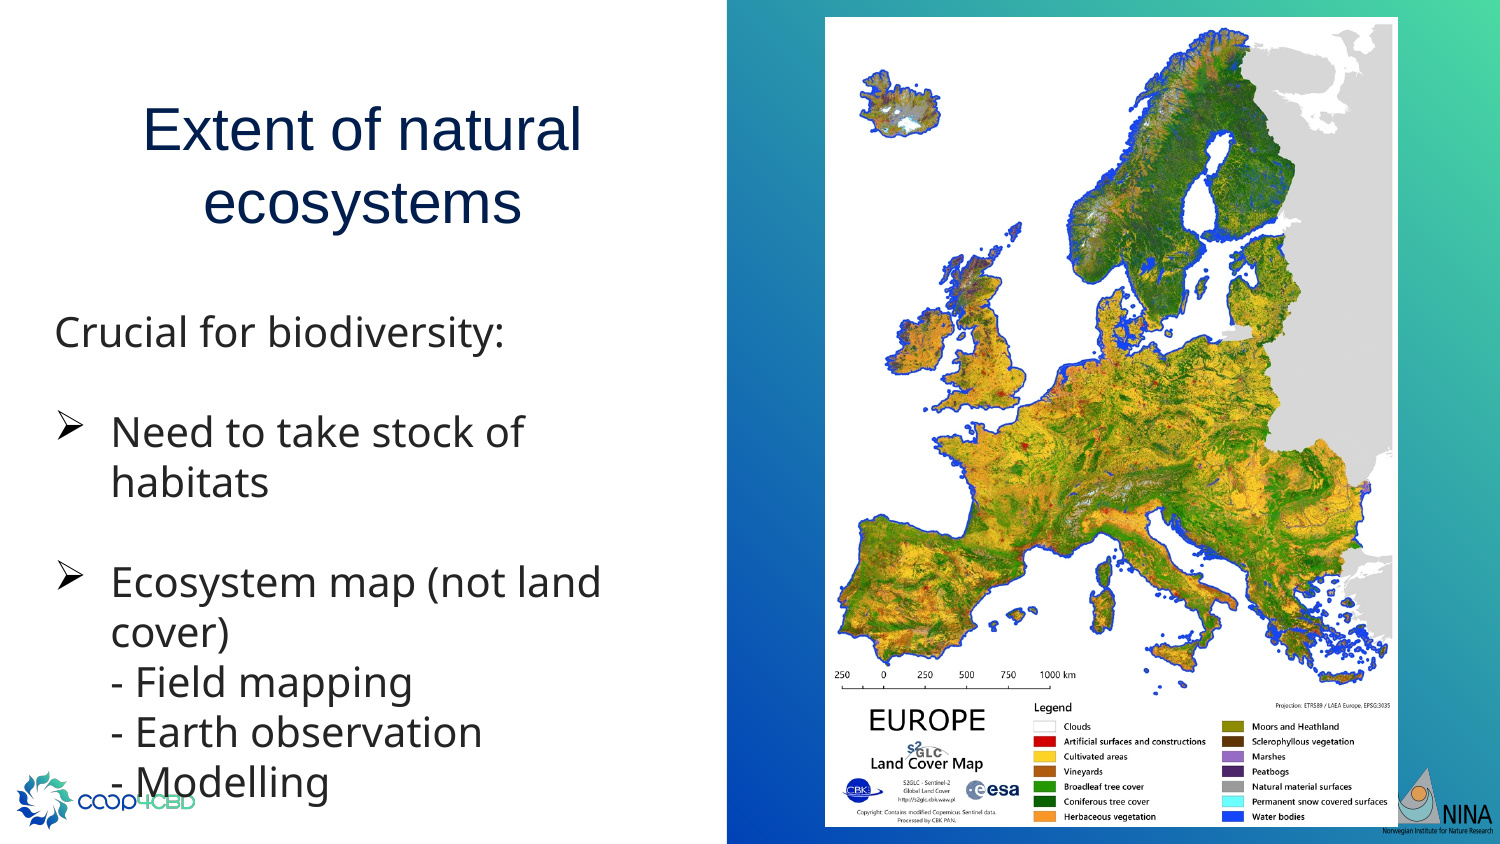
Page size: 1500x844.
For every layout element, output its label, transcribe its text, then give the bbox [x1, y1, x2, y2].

title Extent of natural ecosystems [51, 75, 675, 252]
picture [824, 16, 1493, 836]
picture [16, 771, 39, 830]
text_box Crucial for biodiversity: Need to take stock of habitats Ecosystem map (not land cover) - Field mapping - Earth observation - Modelling [39, 298, 687, 844]
